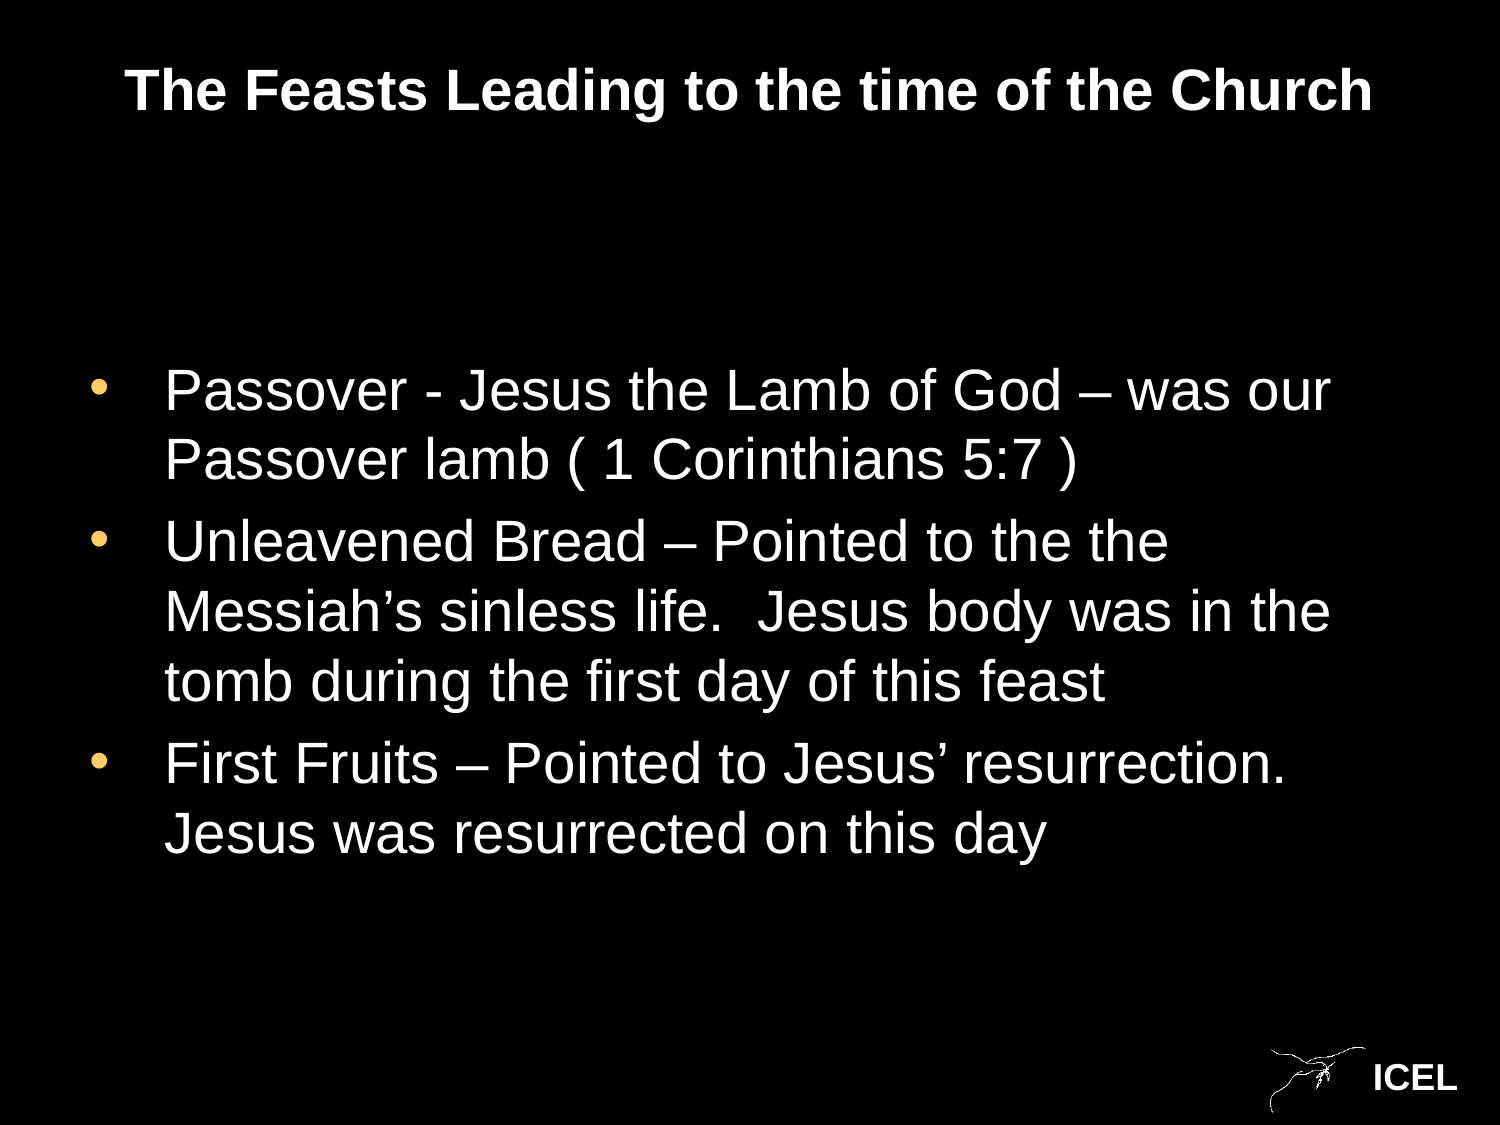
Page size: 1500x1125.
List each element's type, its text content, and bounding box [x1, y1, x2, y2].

picture [1269, 1046, 1366, 1113]
title The Feasts Leading to the time of the Church [75, 45, 1425, 233]
list Passover - Jesus the Lamb of God – was our Passover lamb ( 1 Corinthians 5:7 ) Unleavened Bread – Pointed to the the Messiah’s sinless life. Jesus body was in the tomb during the first day of this feast First Fruits – Pointed to Jesus’ resurrection. Jesus was resurrected on this day [75, 262, 1425, 1005]
